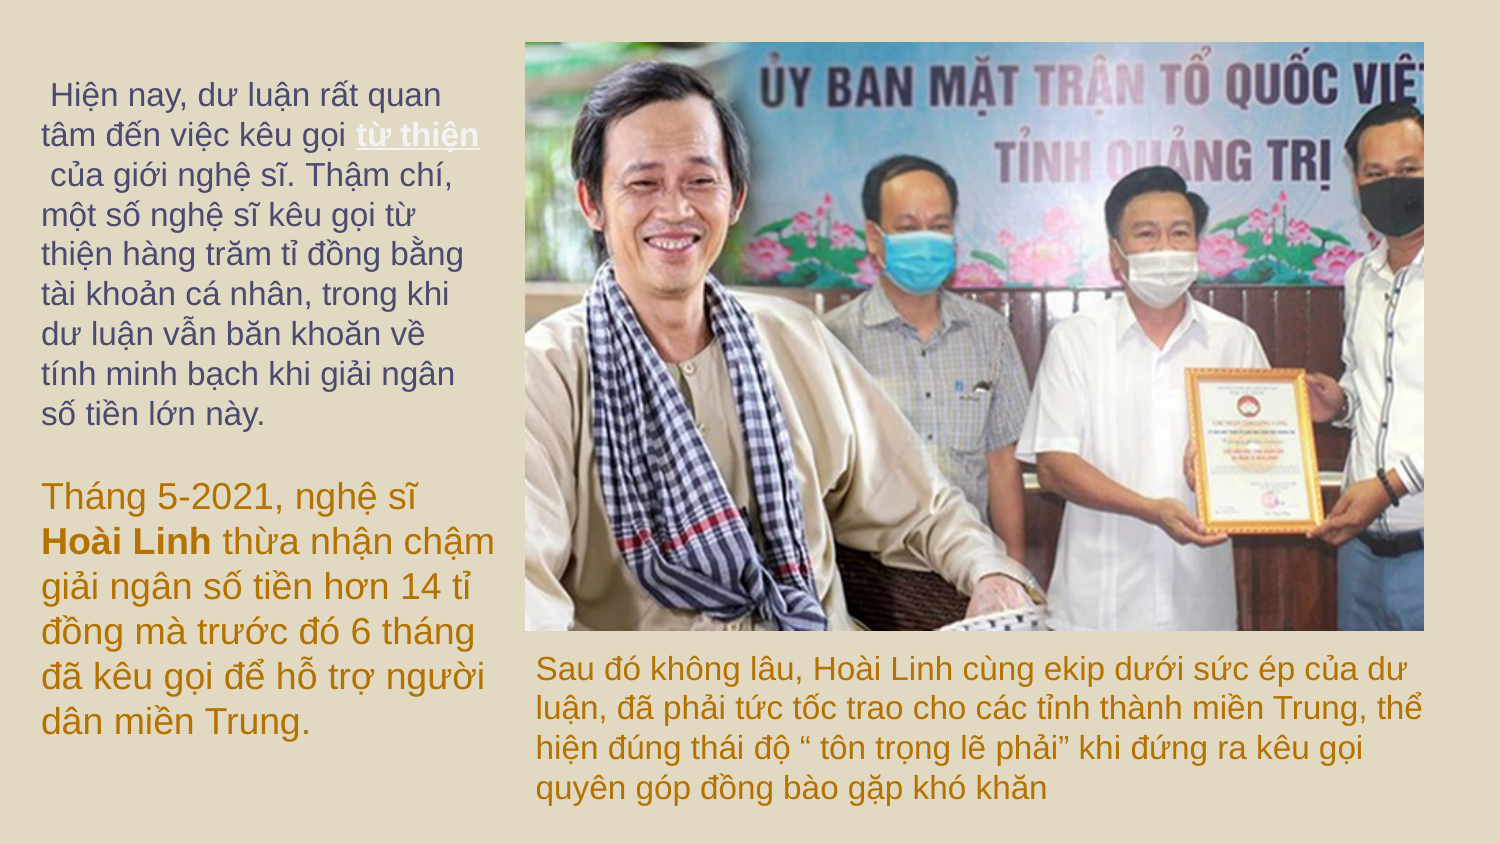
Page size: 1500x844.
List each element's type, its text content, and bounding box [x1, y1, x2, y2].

text_box Sau đó không lâu, Hoài Linh cùng ekip dưới sức ép của dư luận, đã phải tức tốc trao cho các tỉnh thành miền Trung, thể hiện đúng thái độ “ tôn trọng lẽ phải” khi đứng ra kêu gọi quyên góp đồng bào gặp khó khăn [520, 639, 1475, 814]
picture [524, 41, 1424, 632]
text_box Hiện nay, dư luận rất quan tâm đến việc kêu gọi từ thiện của giới nghệ sĩ. Thậm chí, một số nghệ sĩ kêu gọi từ thiện hàng trăm tỉ đồng bằng tài khoản cá nhân, trong khi dư luận vẫn băn khoăn về tính minh bạch khi giải ngân số tiền lớn này. [26, 65, 505, 440]
text_box Tháng 5-2021, nghệ sĩ Hoài Linh thừa nhận chậm giải ngân số tiền hơn 14 tỉ đồng mà trước đó 6 tháng đã kêu gọi để hỗ trợ người dân miền Trung. [26, 464, 521, 749]
